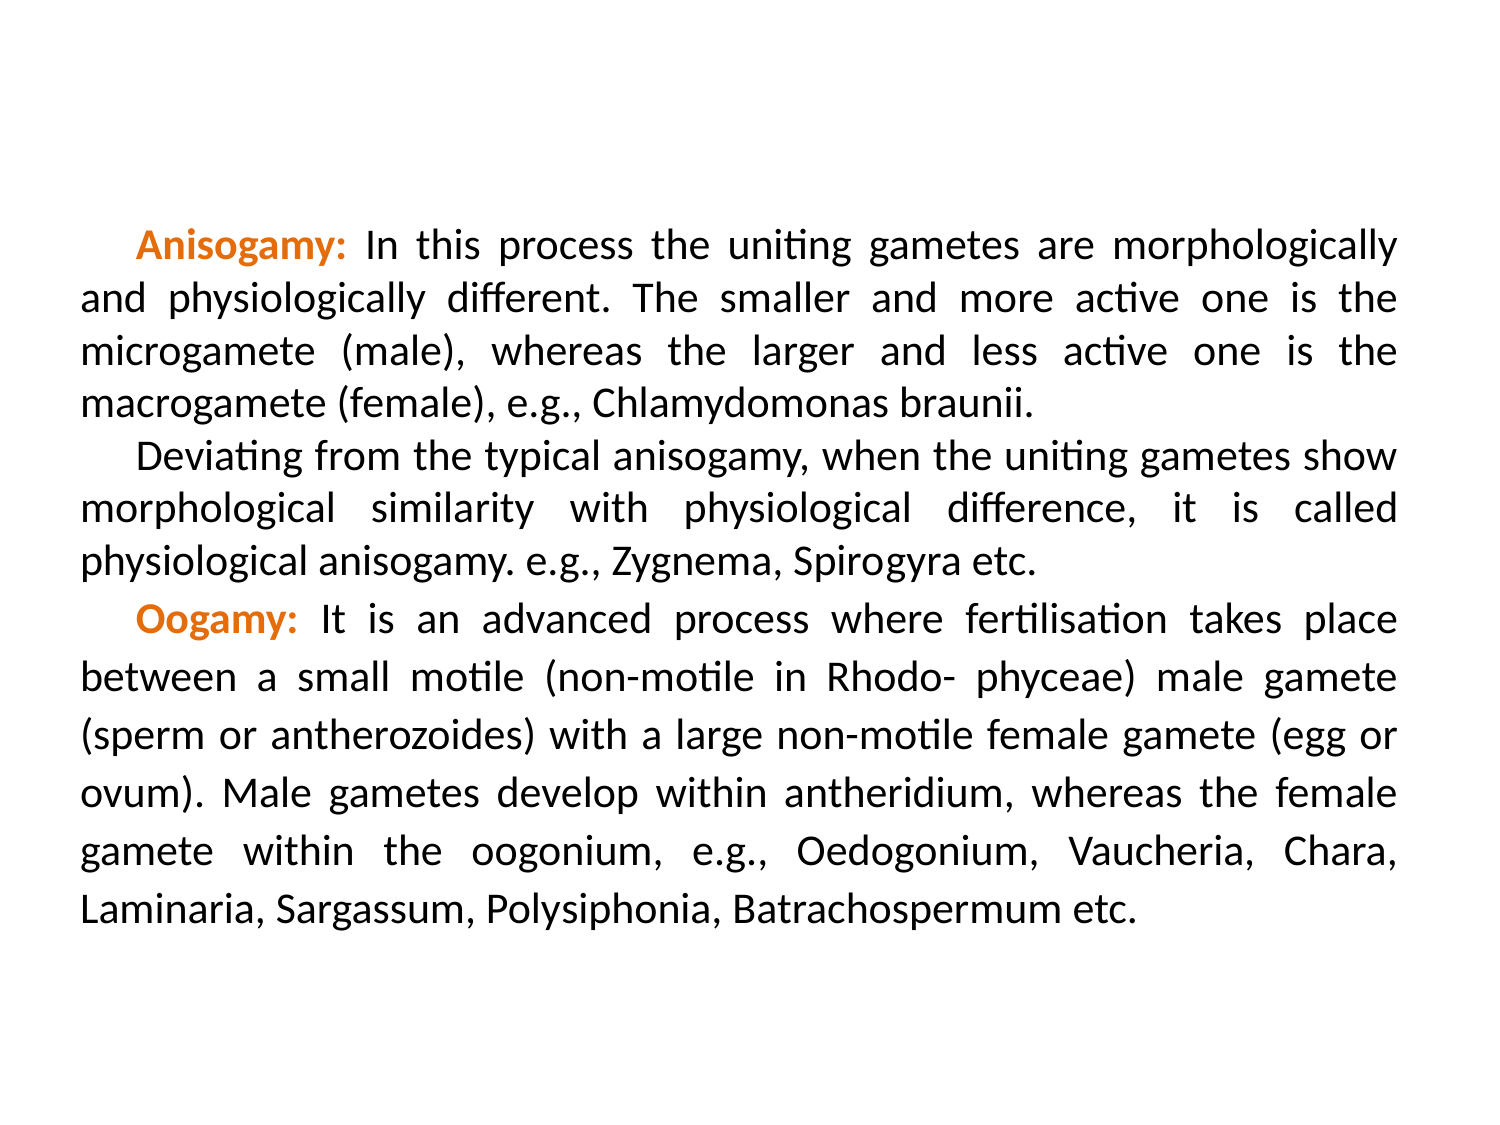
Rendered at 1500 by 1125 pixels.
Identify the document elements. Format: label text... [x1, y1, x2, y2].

list Anisogamy: In this process the uniting gametes are morphologically and phy­siologically different. The smaller and more active one is the microgamete (male), whereas the larger and less active one is the macrogamete (female), e.g., Chlamydomonas braunii. Deviating from the typical anisogamy, when the uniting gametes show morphological simila­rity with physiological difference, it is called physiological anisogamy. e.g., Zygnema, Spiro­gyra etc. Oogamy: It is an advanced process where fertilisation takes place between a small motile (non-motile in Rhodo- phyceae) male gamete (sperm or antherozoides) with a large non-motile female gamete (egg or ovum). Male gametes develop within antheridium, whereas the female gamete within the oogonium, e.g., Oedogonium, Vaucheria, Chara, Laminaria, Sargassum, Poly­siphonia, Batrachospermum etc. [64, 208, 1415, 941]
